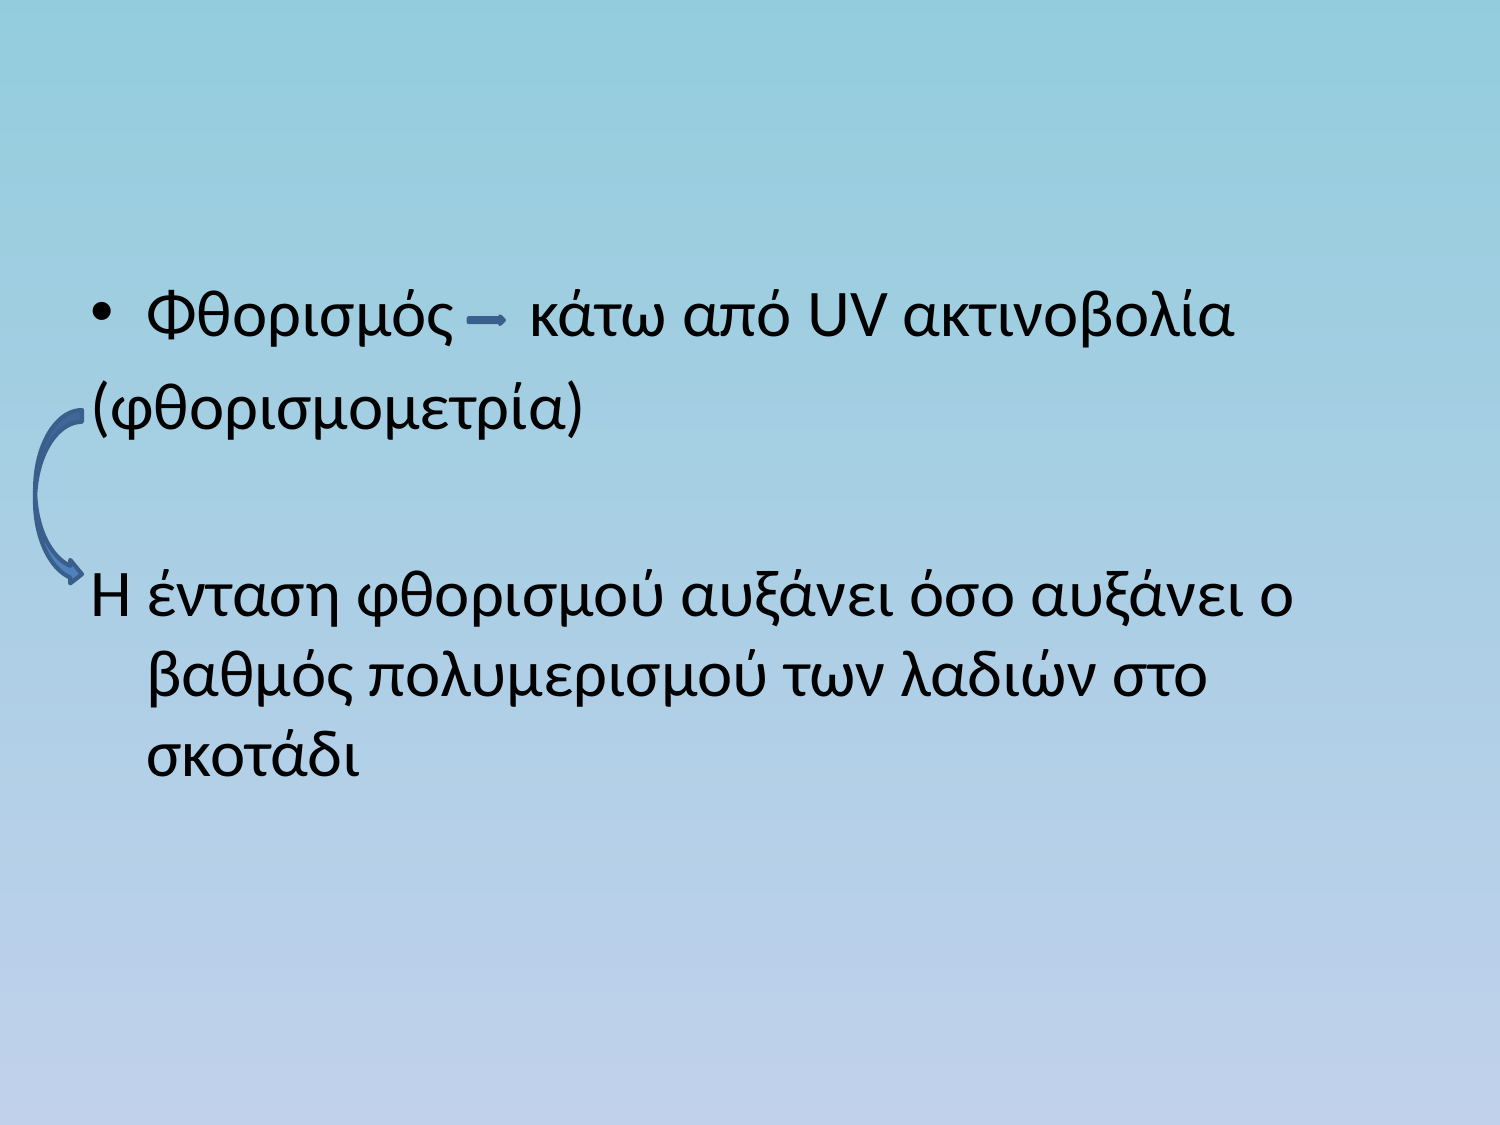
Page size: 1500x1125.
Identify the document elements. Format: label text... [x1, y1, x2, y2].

text_box [32, 407, 85, 586]
text_box [466, 314, 506, 326]
list Φθορισμός κάτω από UV ακτινοβολία (φθορισμομετρία) Η ένταση φθορισμού αυξάνει όσο αυξάνει ο βαθμός πολυμερισμού των λαδιών στο σκοτάδι [75, 262, 1425, 1005]
